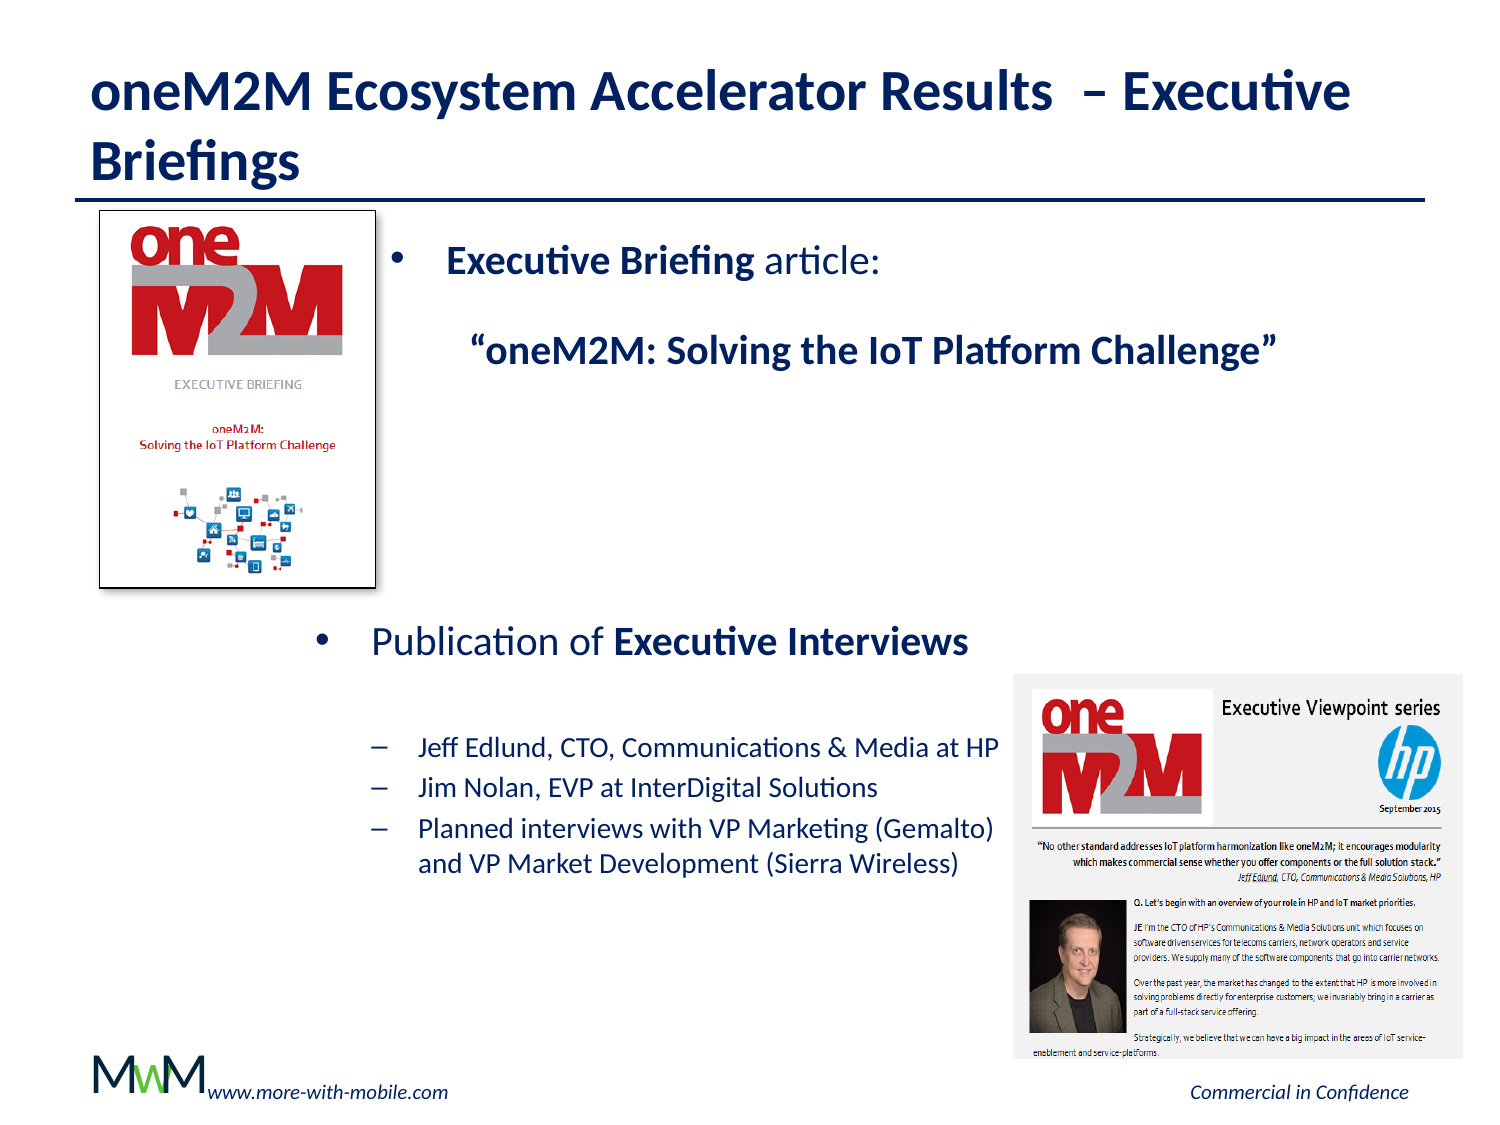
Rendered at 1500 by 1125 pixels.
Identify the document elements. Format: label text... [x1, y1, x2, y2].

picture [1013, 674, 1463, 1059]
picture [99, 211, 376, 588]
title oneM2M Ecosystem Accelerator Results – Executive Briefings [75, 45, 1425, 213]
list Executive Briefing article: “oneM2M: Solving the IoT Platform Challenge” Publication of Executive Interviews Jeff Edlund, CTO, Communications & Media at HP Jim Nolan, EVP at InterDigital Solutions Planned interviews with VP Marketing (Gemalto) and VP Market Development (Sierra Wireless) [75, 224, 1425, 1046]
